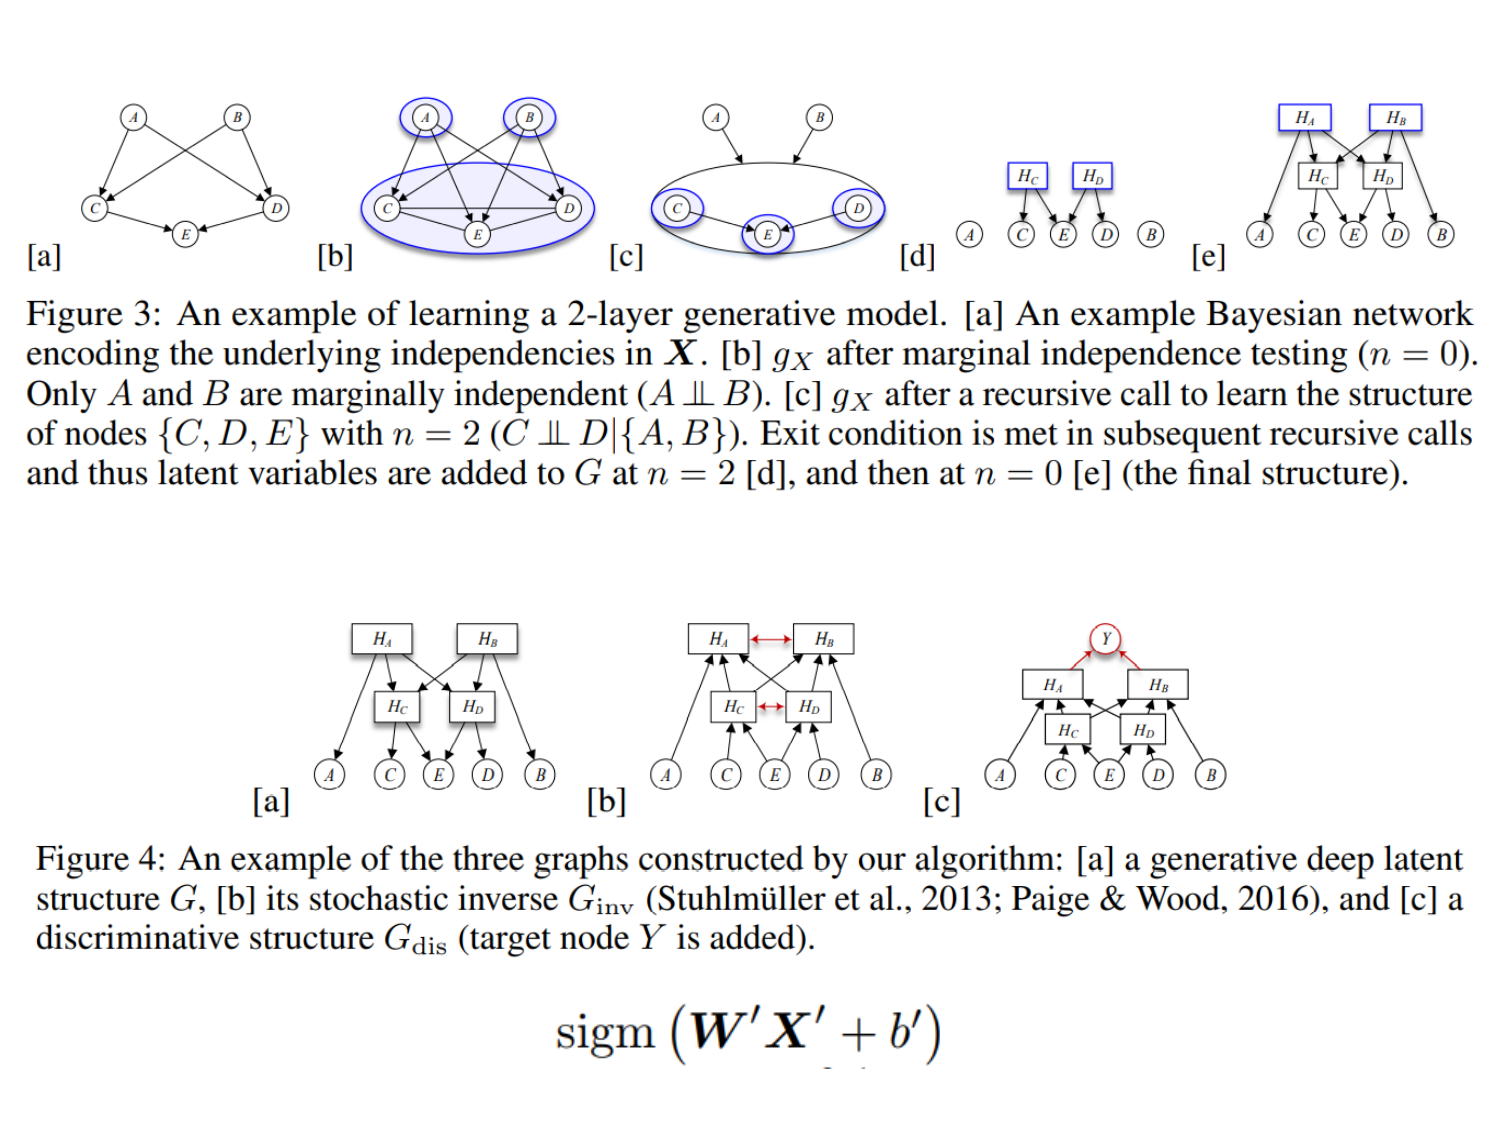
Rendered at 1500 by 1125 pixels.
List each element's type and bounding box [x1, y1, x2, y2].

picture [23, 609, 1483, 964]
picture [11, 88, 1483, 504]
picture [548, 999, 952, 1069]
